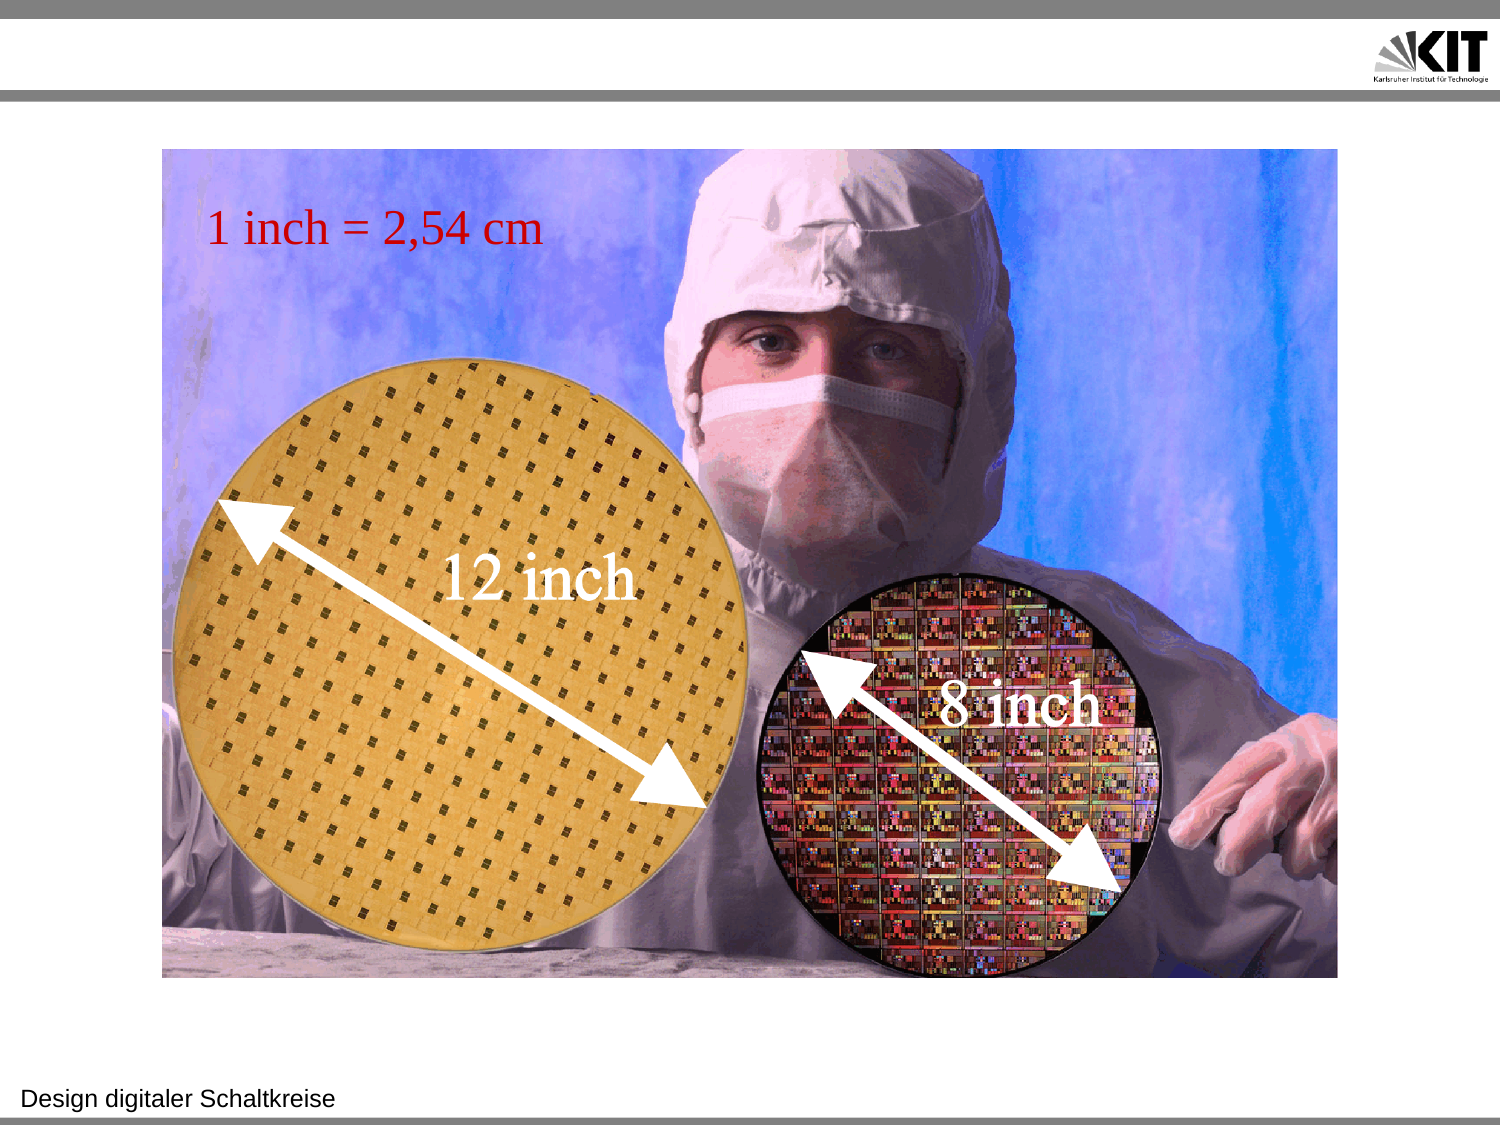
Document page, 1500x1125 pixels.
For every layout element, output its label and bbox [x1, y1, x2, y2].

picture [1374, 31, 1488, 83]
picture [162, 149, 1338, 979]
